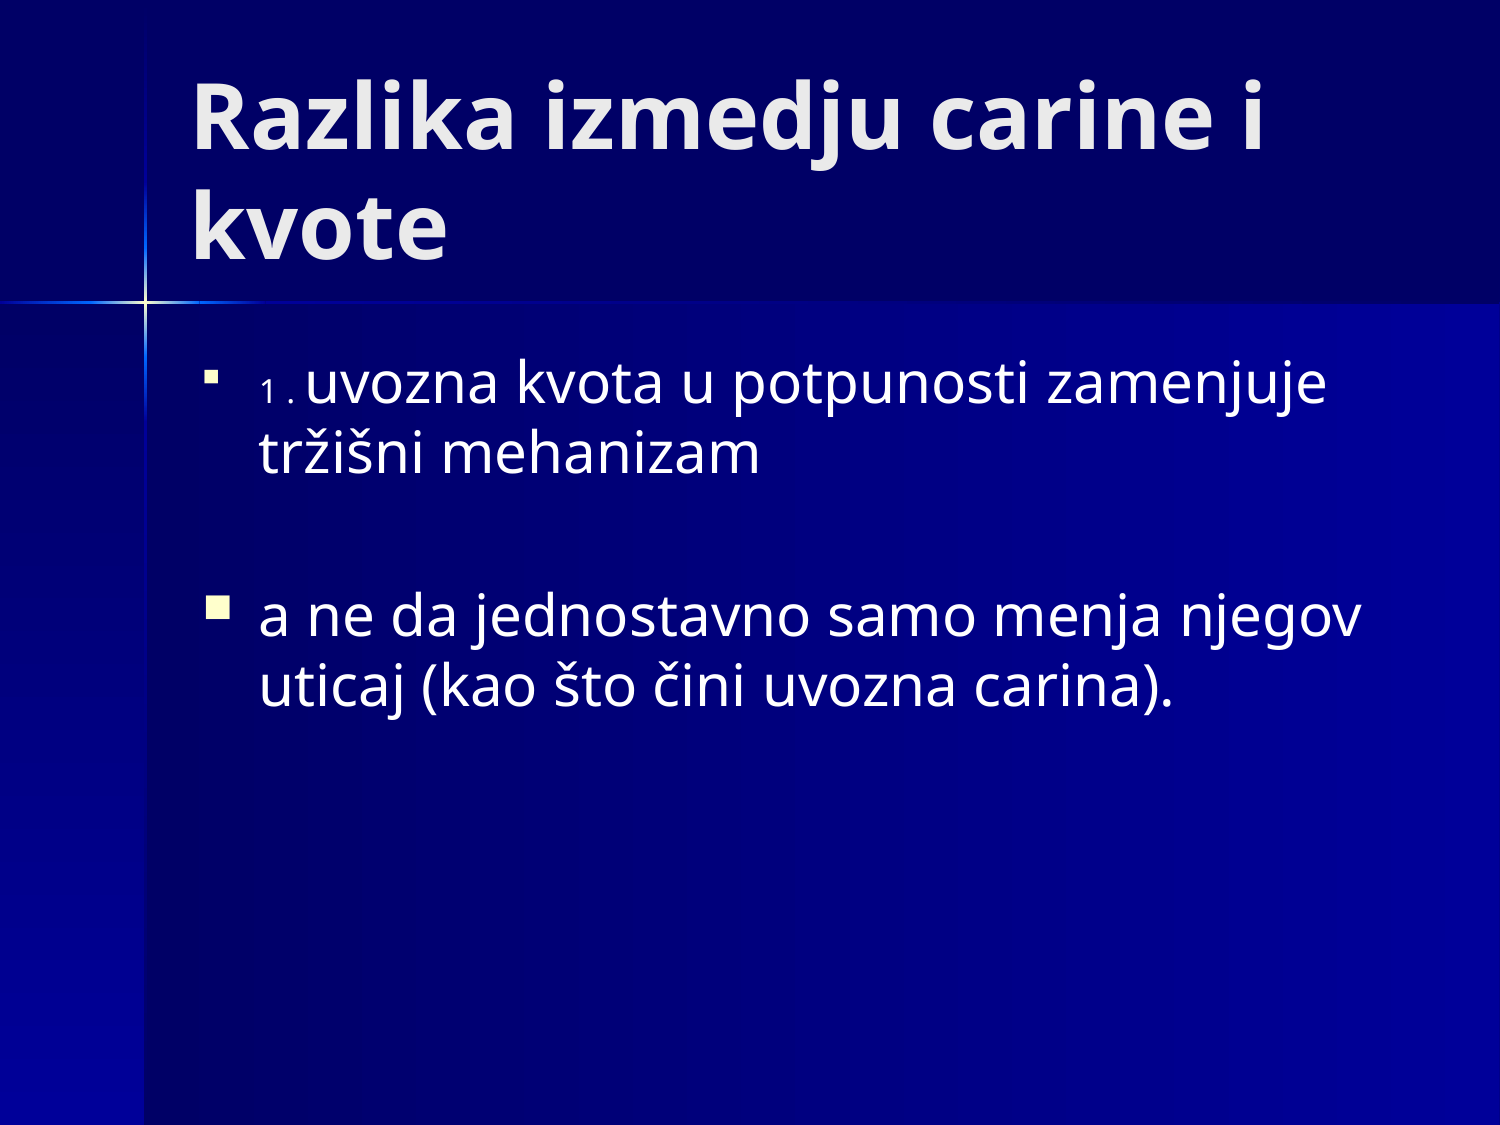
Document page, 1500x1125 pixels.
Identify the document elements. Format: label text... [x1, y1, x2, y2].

title Razlika izmedju carine i kvote [174, 49, 1413, 286]
list 1 . uvozna kvota u potpunosti zamenjuje tržišni mehanizam a ne da jednostavno samo menja njegov uticaj (kao što čini uvozna carina). [187, 337, 1426, 1013]
